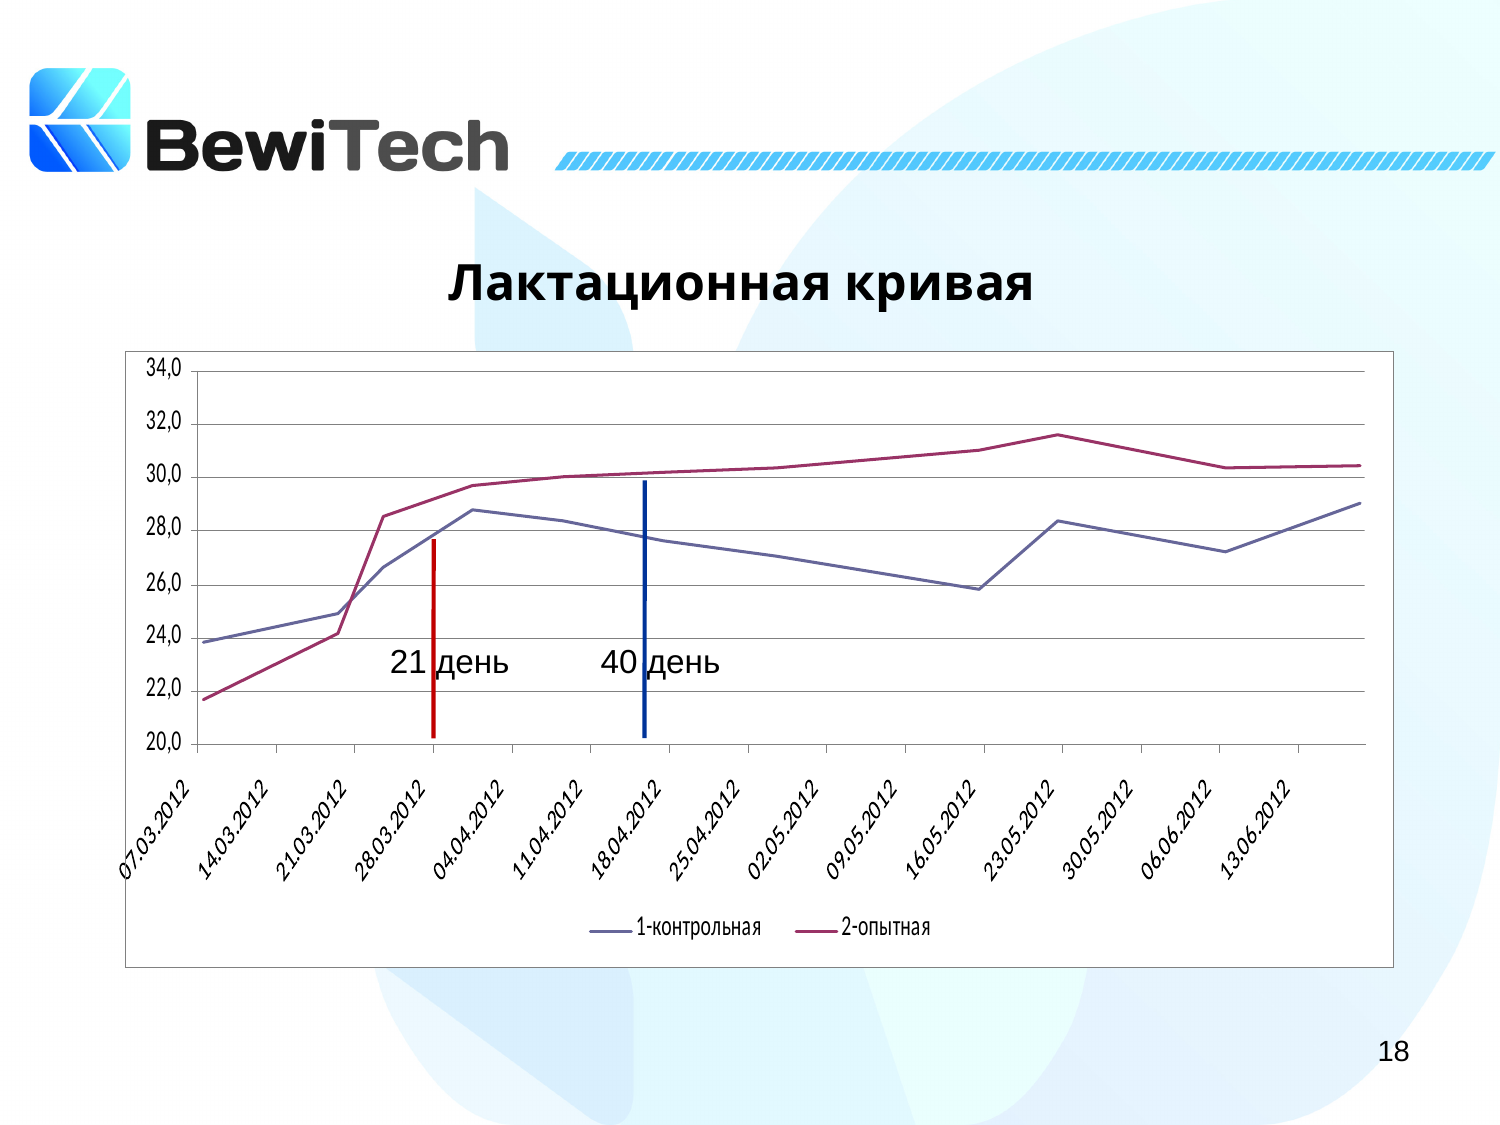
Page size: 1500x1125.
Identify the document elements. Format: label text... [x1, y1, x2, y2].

picture [0, 0, 1500, 1125]
slide_number 18 [1074, 1024, 1425, 1103]
text_box Лактационная кривая [433, 243, 1051, 319]
